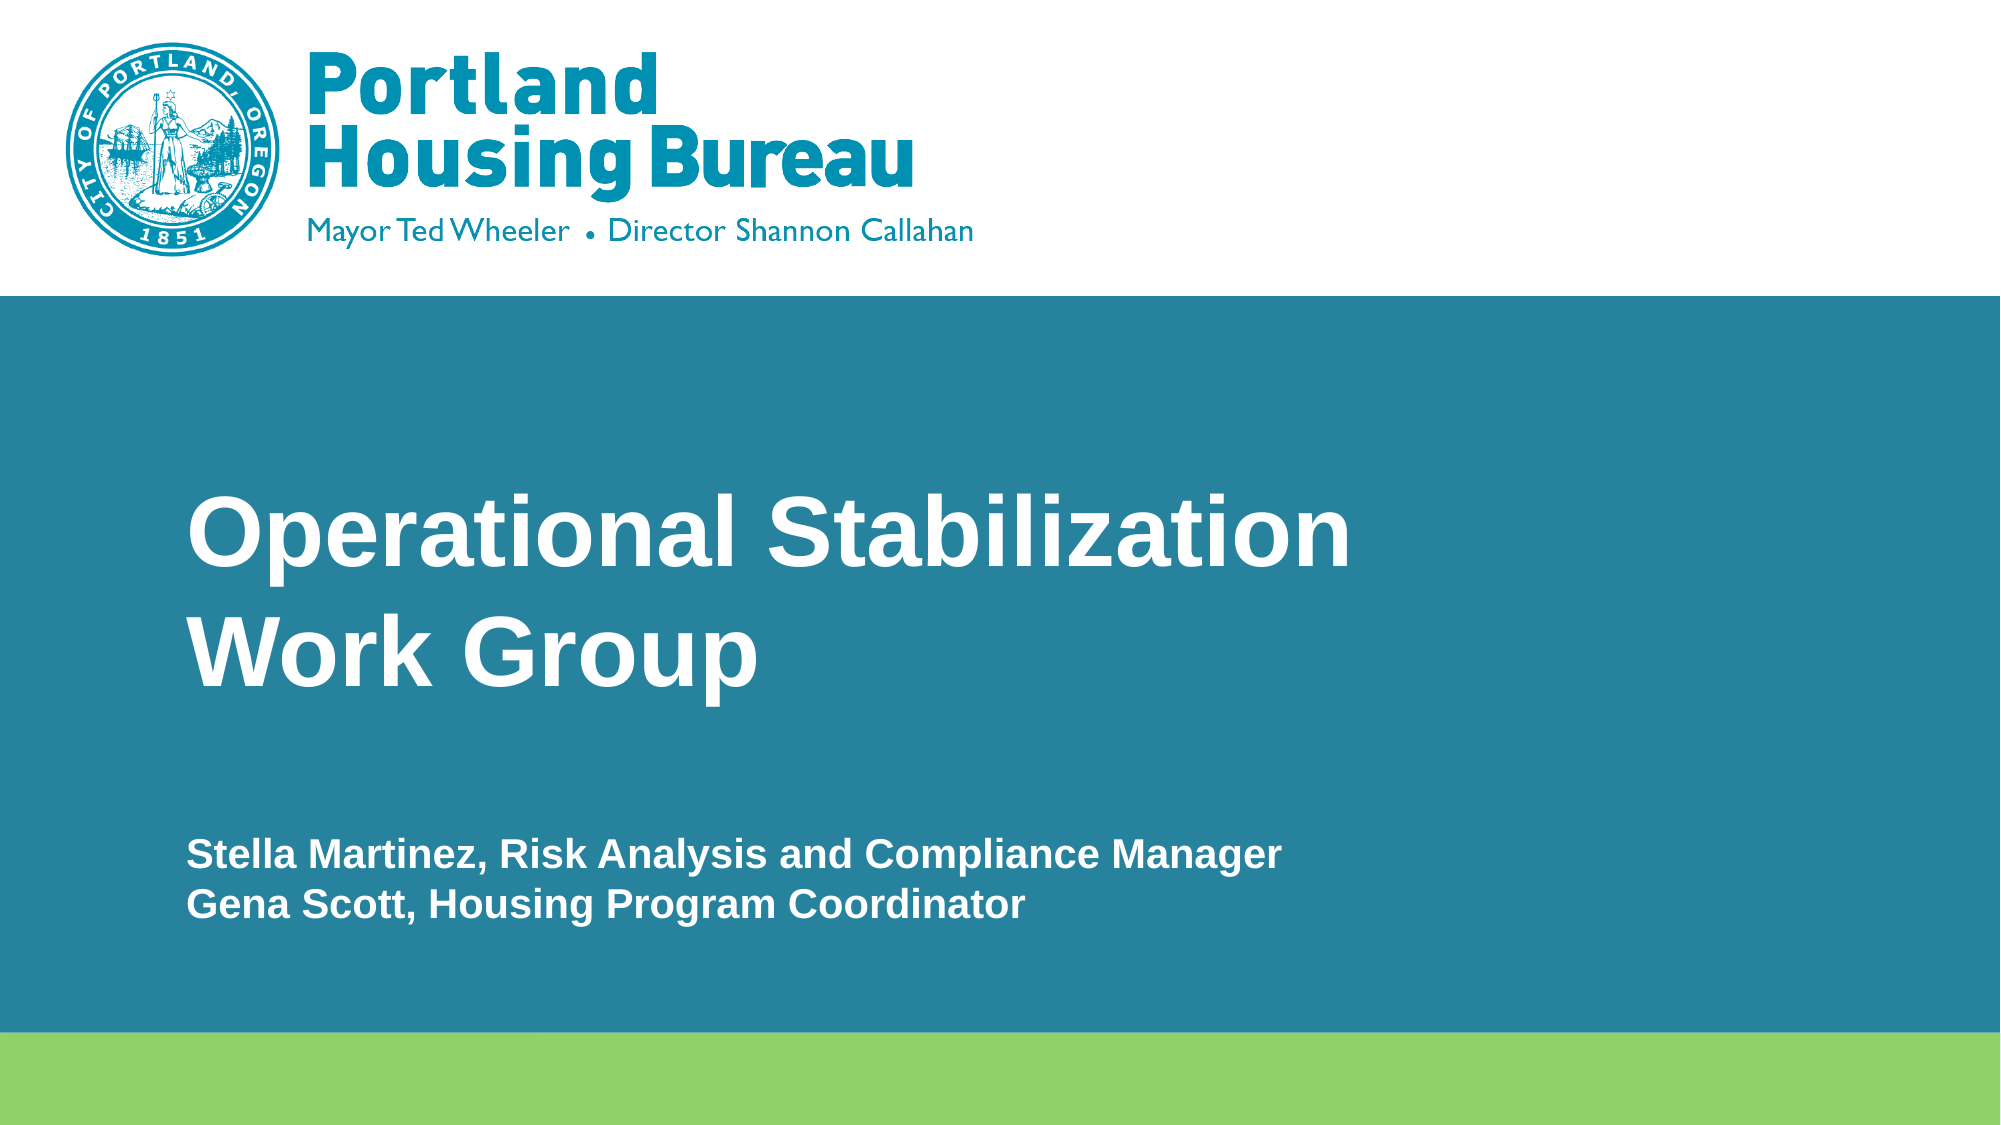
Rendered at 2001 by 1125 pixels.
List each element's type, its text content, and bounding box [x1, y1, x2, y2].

text_box [0, 296, 2000, 1032]
title Operational Stabilization Work Group Stella Martinez, Risk Analysis and Compliance Manager Gena Scott, Housing Program Coordinator [184, 447, 1864, 927]
picture [62, 39, 976, 260]
text_box [0, 1032, 2000, 1125]
